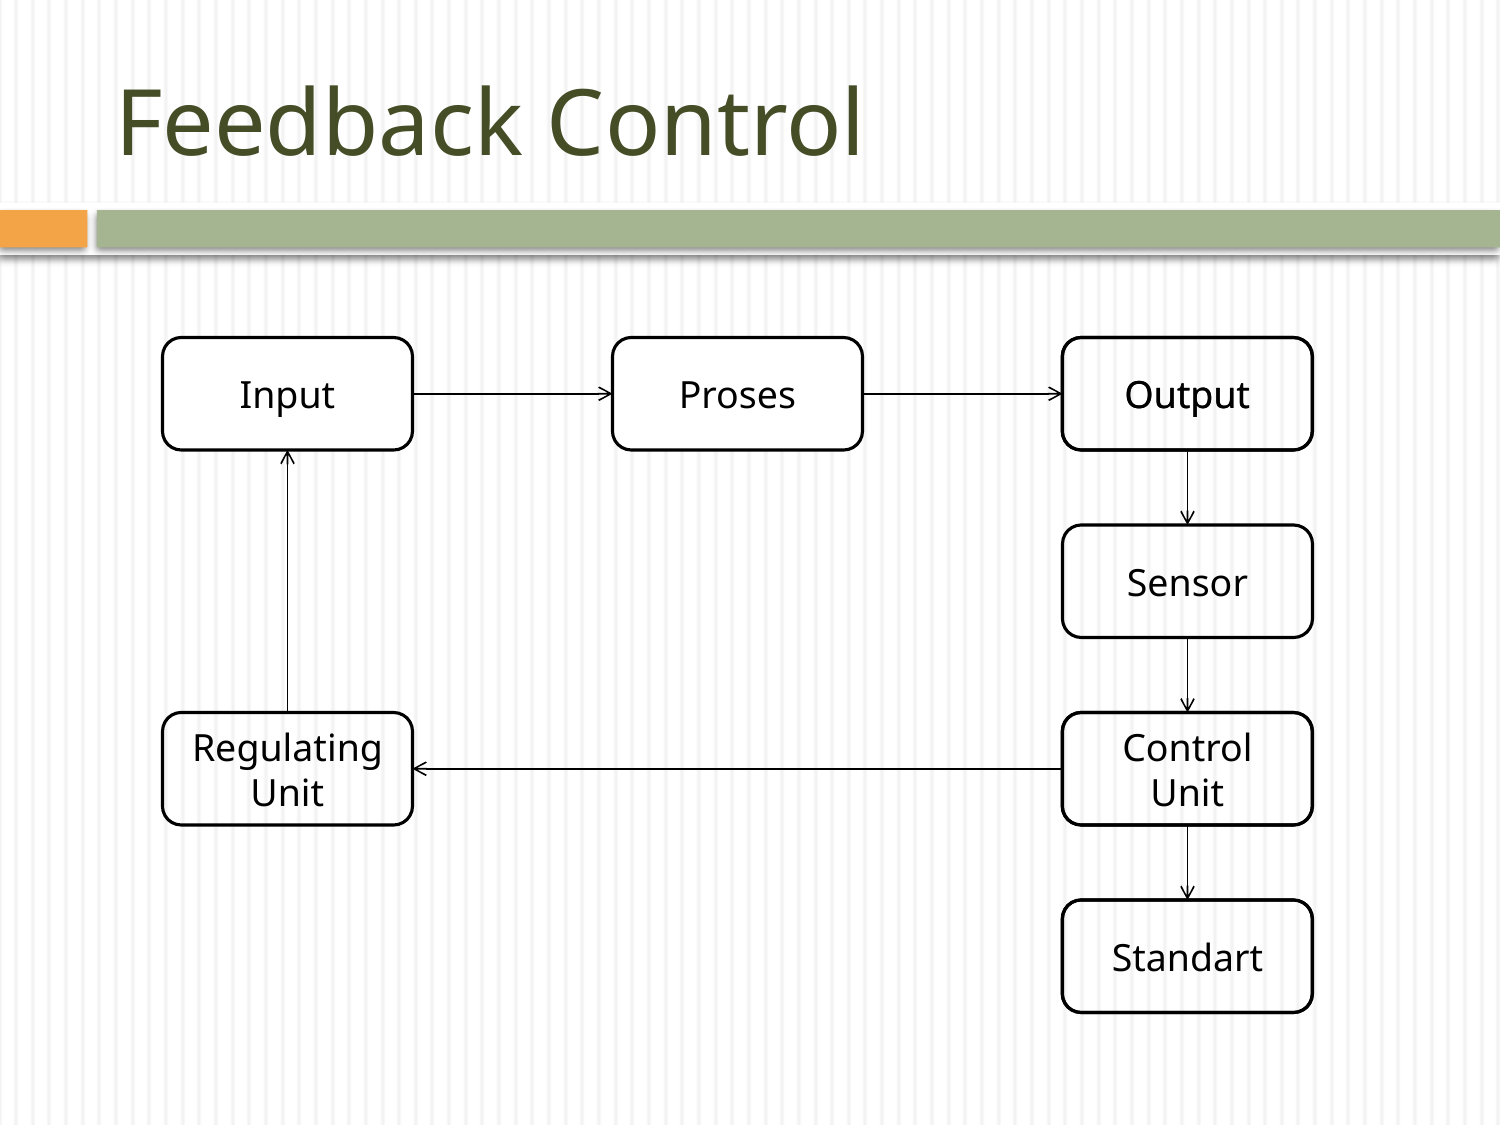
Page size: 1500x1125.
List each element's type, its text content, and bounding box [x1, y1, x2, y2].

text_box Proses [610, 335, 865, 452]
text_box [1060, 898, 1314, 1015]
text_box [1060, 710, 1314, 827]
text_box Sensor [1060, 523, 1315, 640]
text_box Output [1060, 335, 1314, 452]
text_box Regulating Unit [160, 710, 415, 827]
text_box Input [160, 335, 415, 452]
title Feedback Control [100, 37, 1438, 200]
